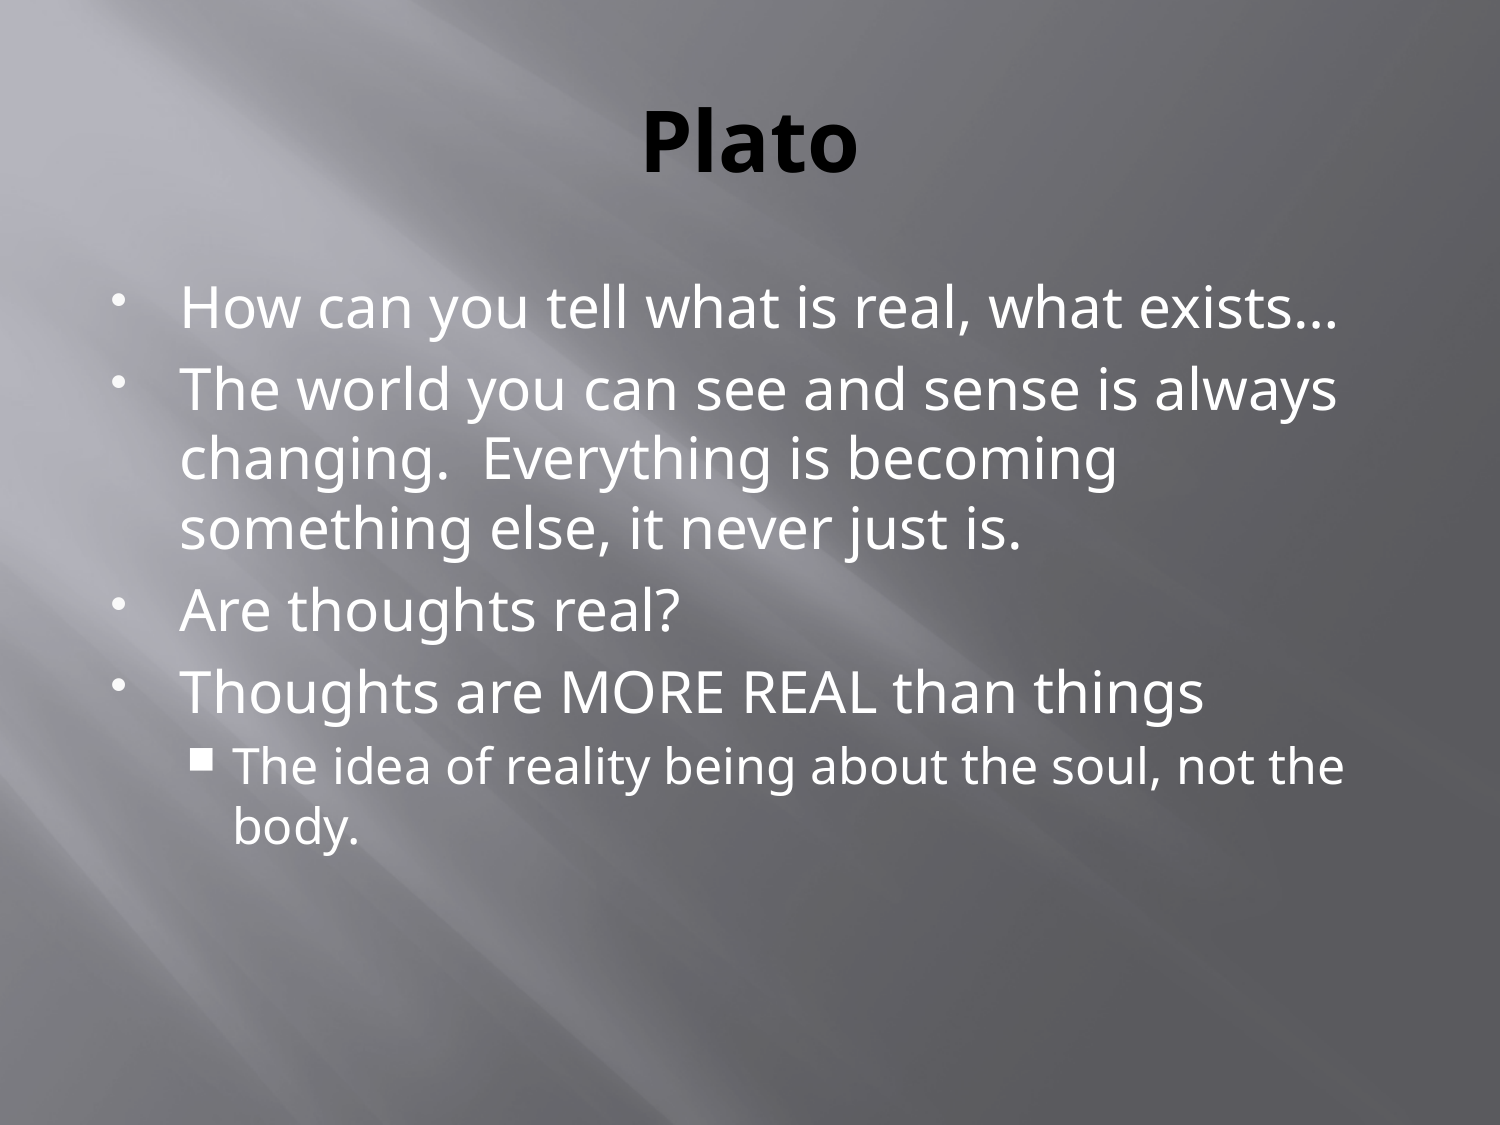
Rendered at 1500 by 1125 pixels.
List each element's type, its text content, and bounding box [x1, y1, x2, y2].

title Plato [75, 45, 1425, 233]
list How can you tell what is real, what exists… The world you can see and sense is always changing. Everything is becoming something else, it never just is. Are thoughts real? Thoughts are MORE REAL than things The idea of reality being about the soul, not the body. [75, 262, 1425, 1035]
